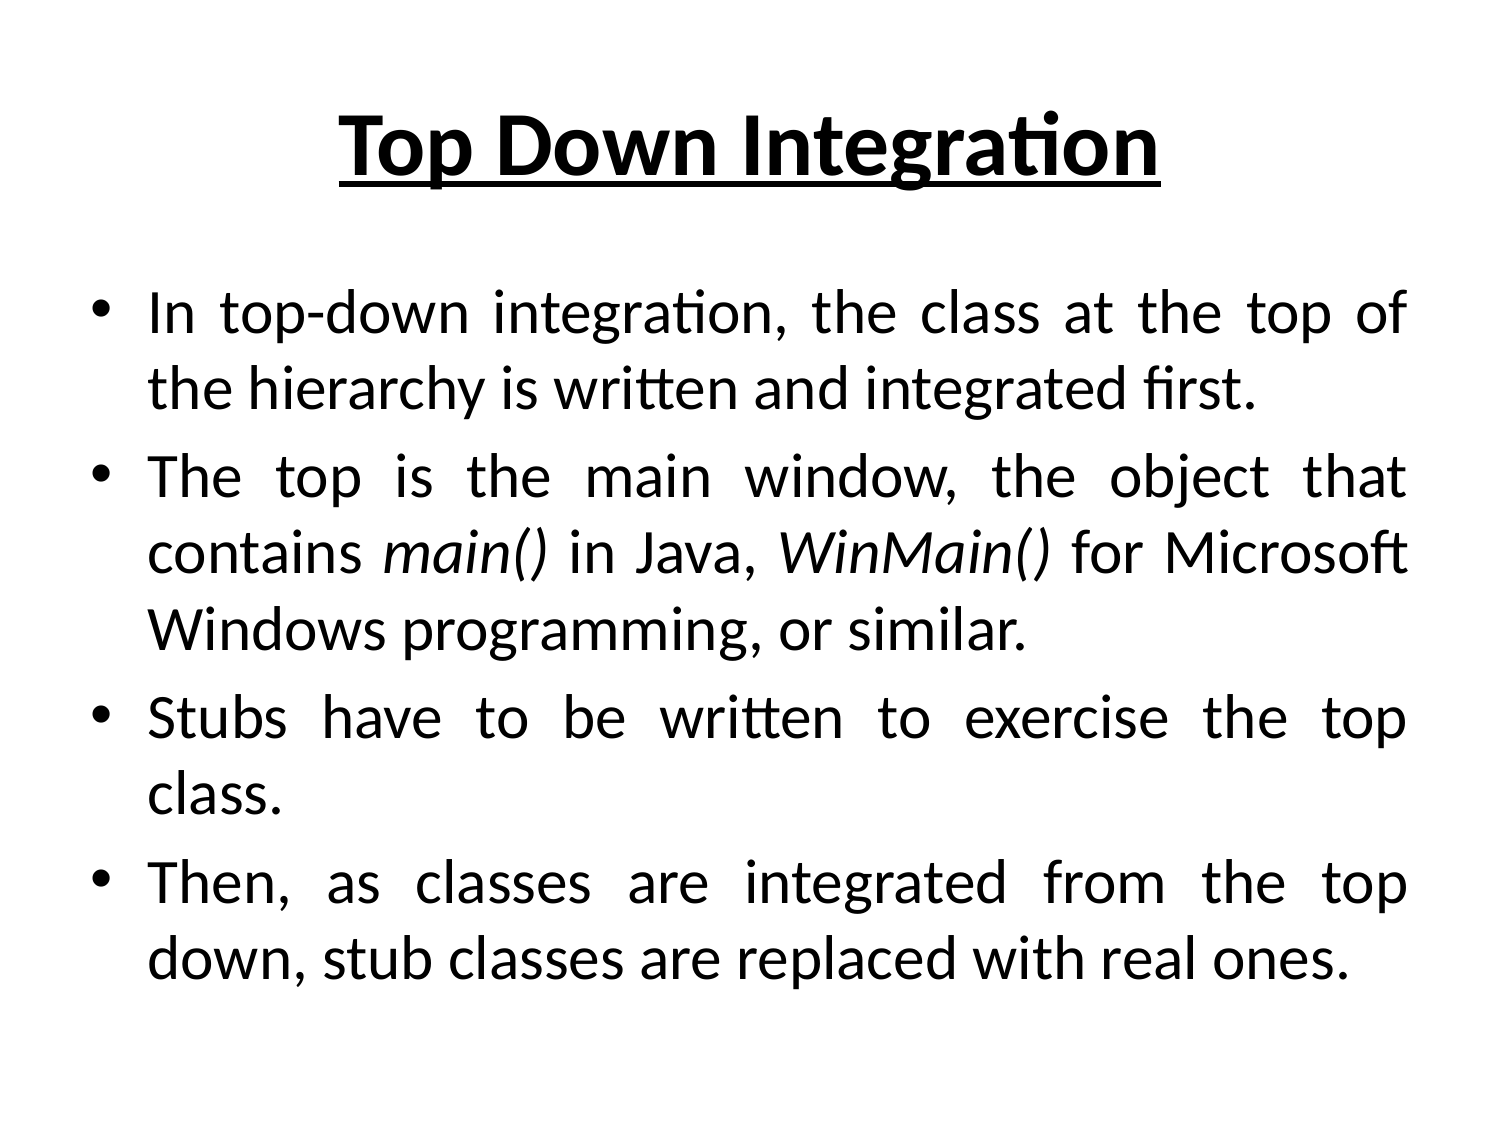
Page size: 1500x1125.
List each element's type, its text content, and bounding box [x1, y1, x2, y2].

title Top Down Integration [75, 45, 1425, 233]
list In top-down integration, the class at the top of the hierarchy is written and integrated first. The top is the main window, the object that contains main() in Java, WinMain() for Microsoft Windows programming, or similar. Stubs have to be written to exercise the top class. Then, as classes are integrated from the top down, stub classes are replaced with real ones. [75, 262, 1425, 1005]
